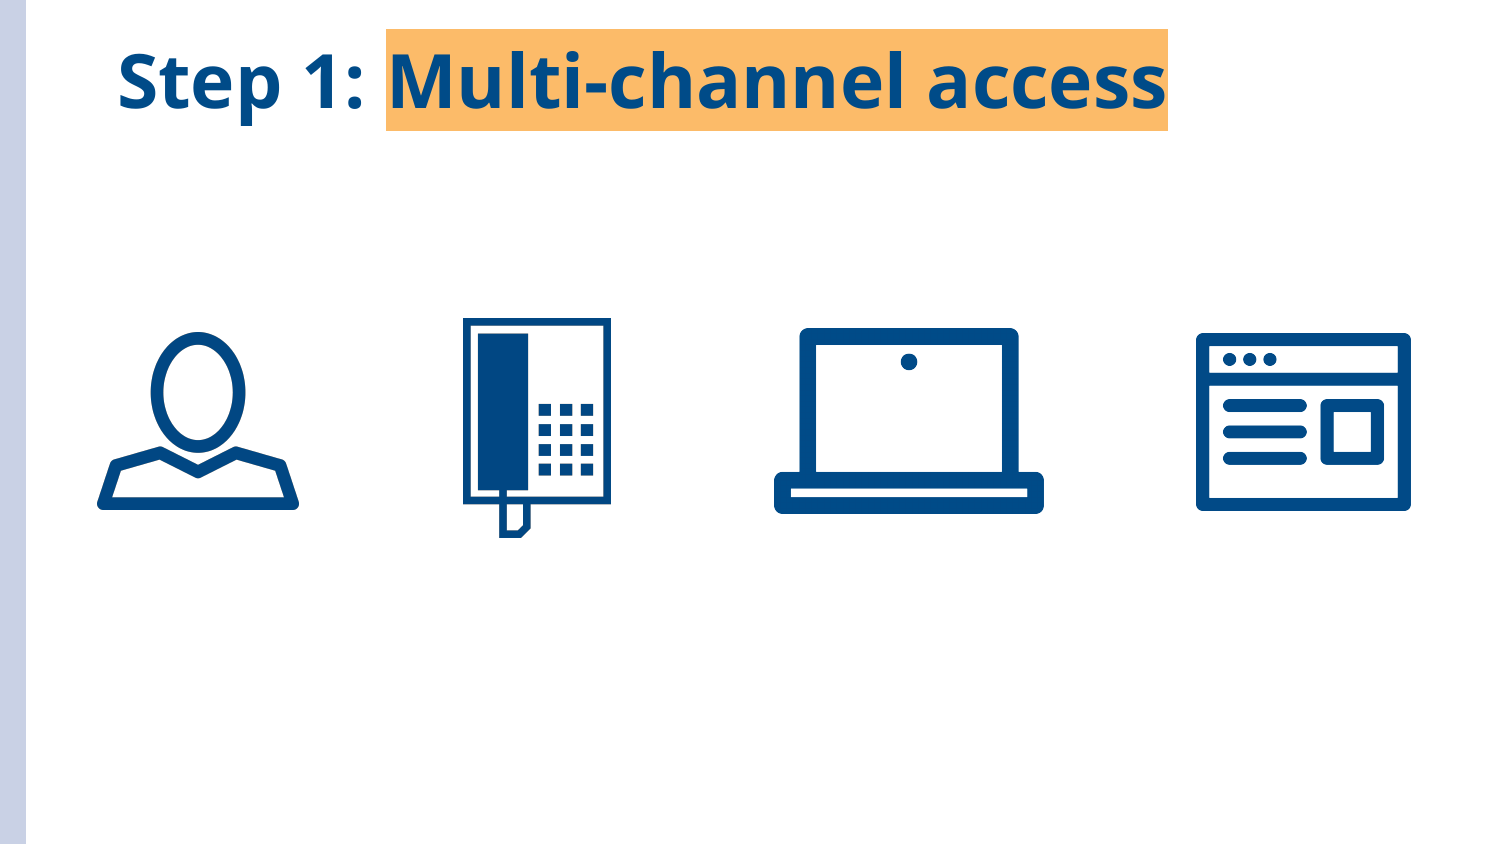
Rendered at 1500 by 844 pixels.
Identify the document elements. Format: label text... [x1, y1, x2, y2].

picture [1195, 333, 1412, 511]
picture [462, 318, 611, 539]
text_box [0, 0, 25, 844]
picture [96, 332, 300, 510]
picture [774, 328, 1044, 514]
text_box Step 1: Multi-channel access [102, 18, 1411, 117]
